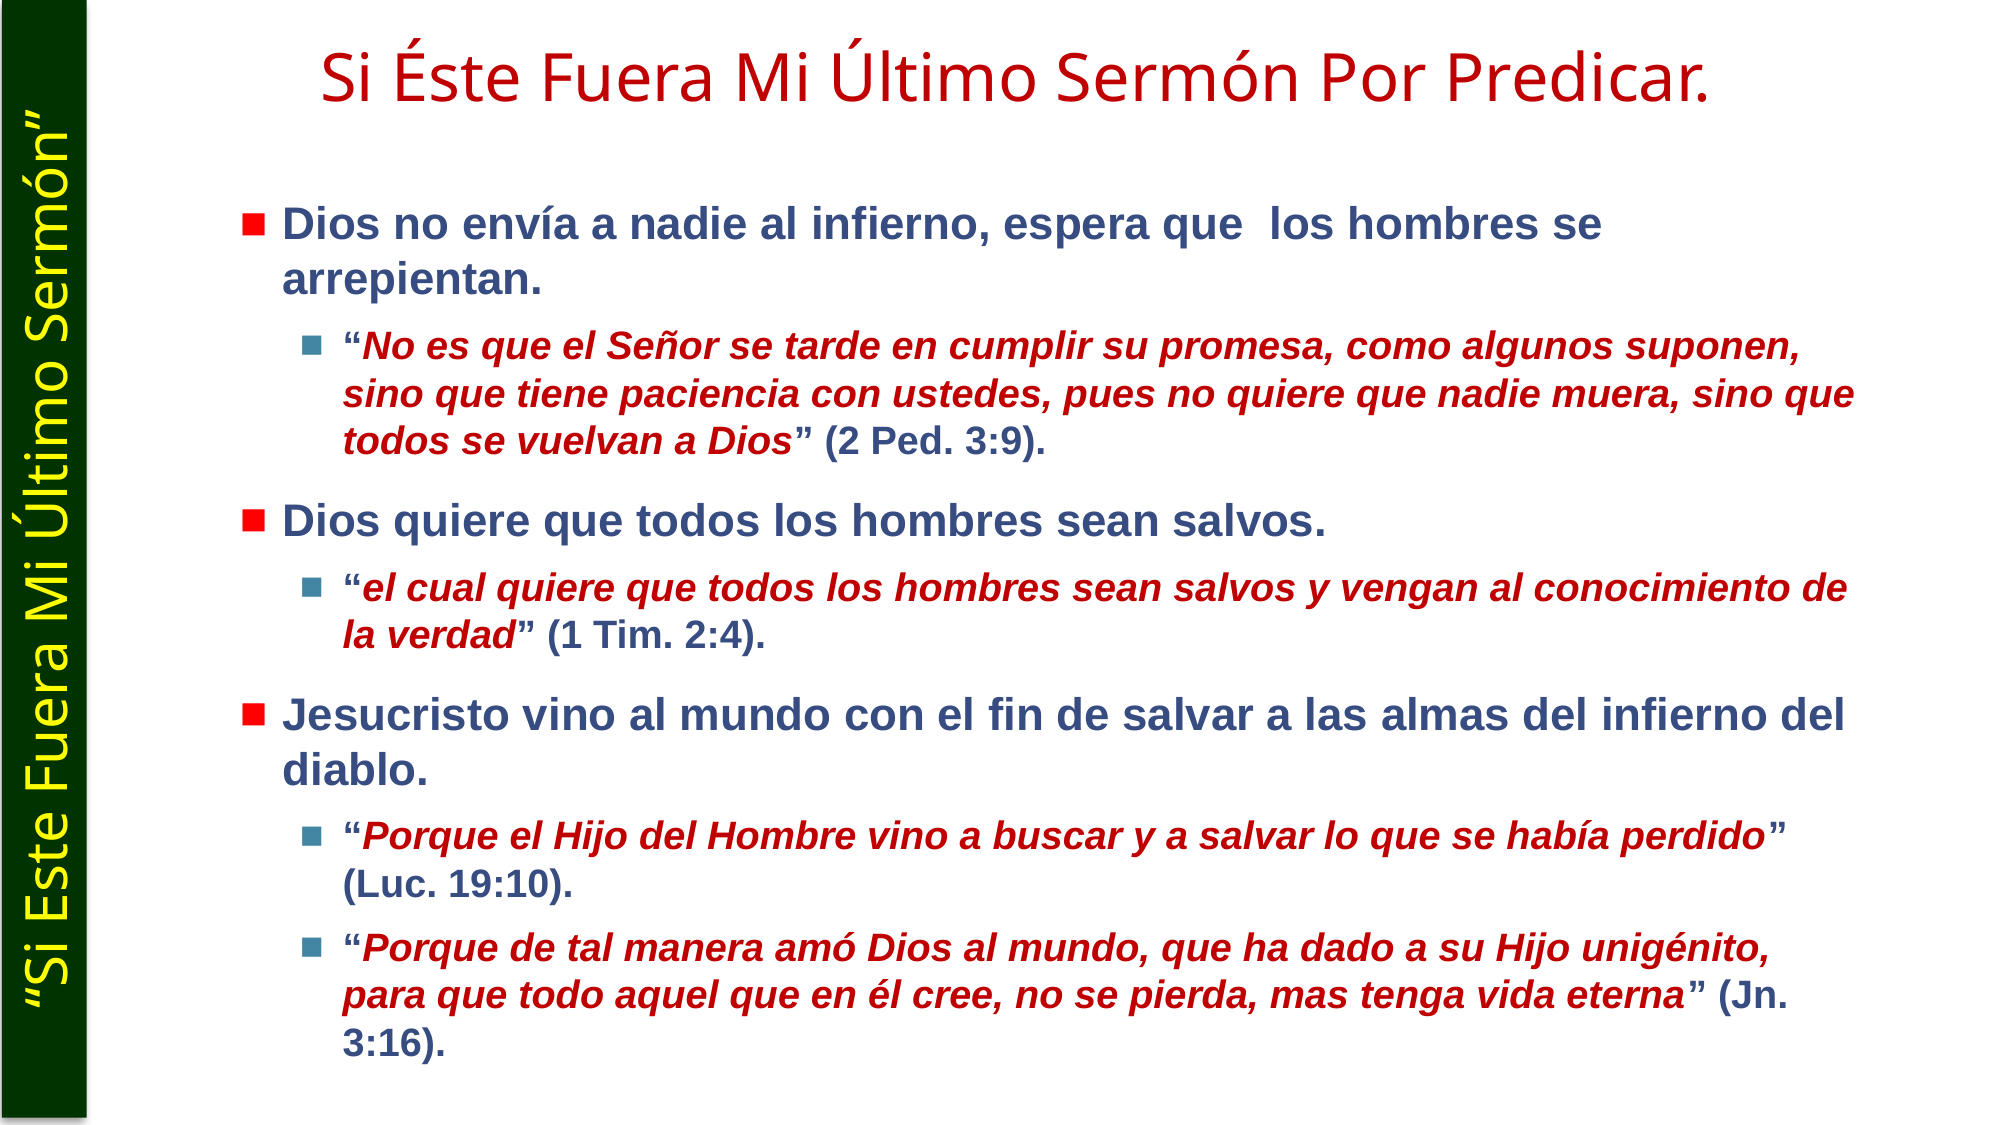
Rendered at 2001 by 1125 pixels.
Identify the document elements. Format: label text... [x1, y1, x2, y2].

text_box “Si Este Fuera Mi Último Sermón” [1, 0, 87, 1118]
title Si Éste Fuera Mi Último Sermón Por Predicar. [183, 12, 1850, 126]
list Dios no envía a nadie al infierno, espera que los hombres se arrepientan. “No es que el Señor se tarde en cumplir su promesa, como algunos suponen, sino que tiene paciencia con ustedes, pues no quiere que nadie muera, sino que todos se vuelvan a Dios” (2 Ped. 3:9). Dios quiere que todos los hombres sean salvos. “el cual quiere que todos los hombres sean salvos y vengan al conocimiento de la verdad” (1 Tim. 2:4). Jesucristo vino al mundo con el fin de salvar a las almas del infierno del diablo. “Porque el Hijo del Hombre vino a buscar y a salvar lo que se había perdido” (Luc. 19:10). “Porque de tal manera amó Dios al mundo, que ha dado a su Hijo unigénito, para que todo aquel que en él cree, no se pierda, mas tenga vida eterna” (Jn. 3:16). [219, 184, 1886, 1083]
